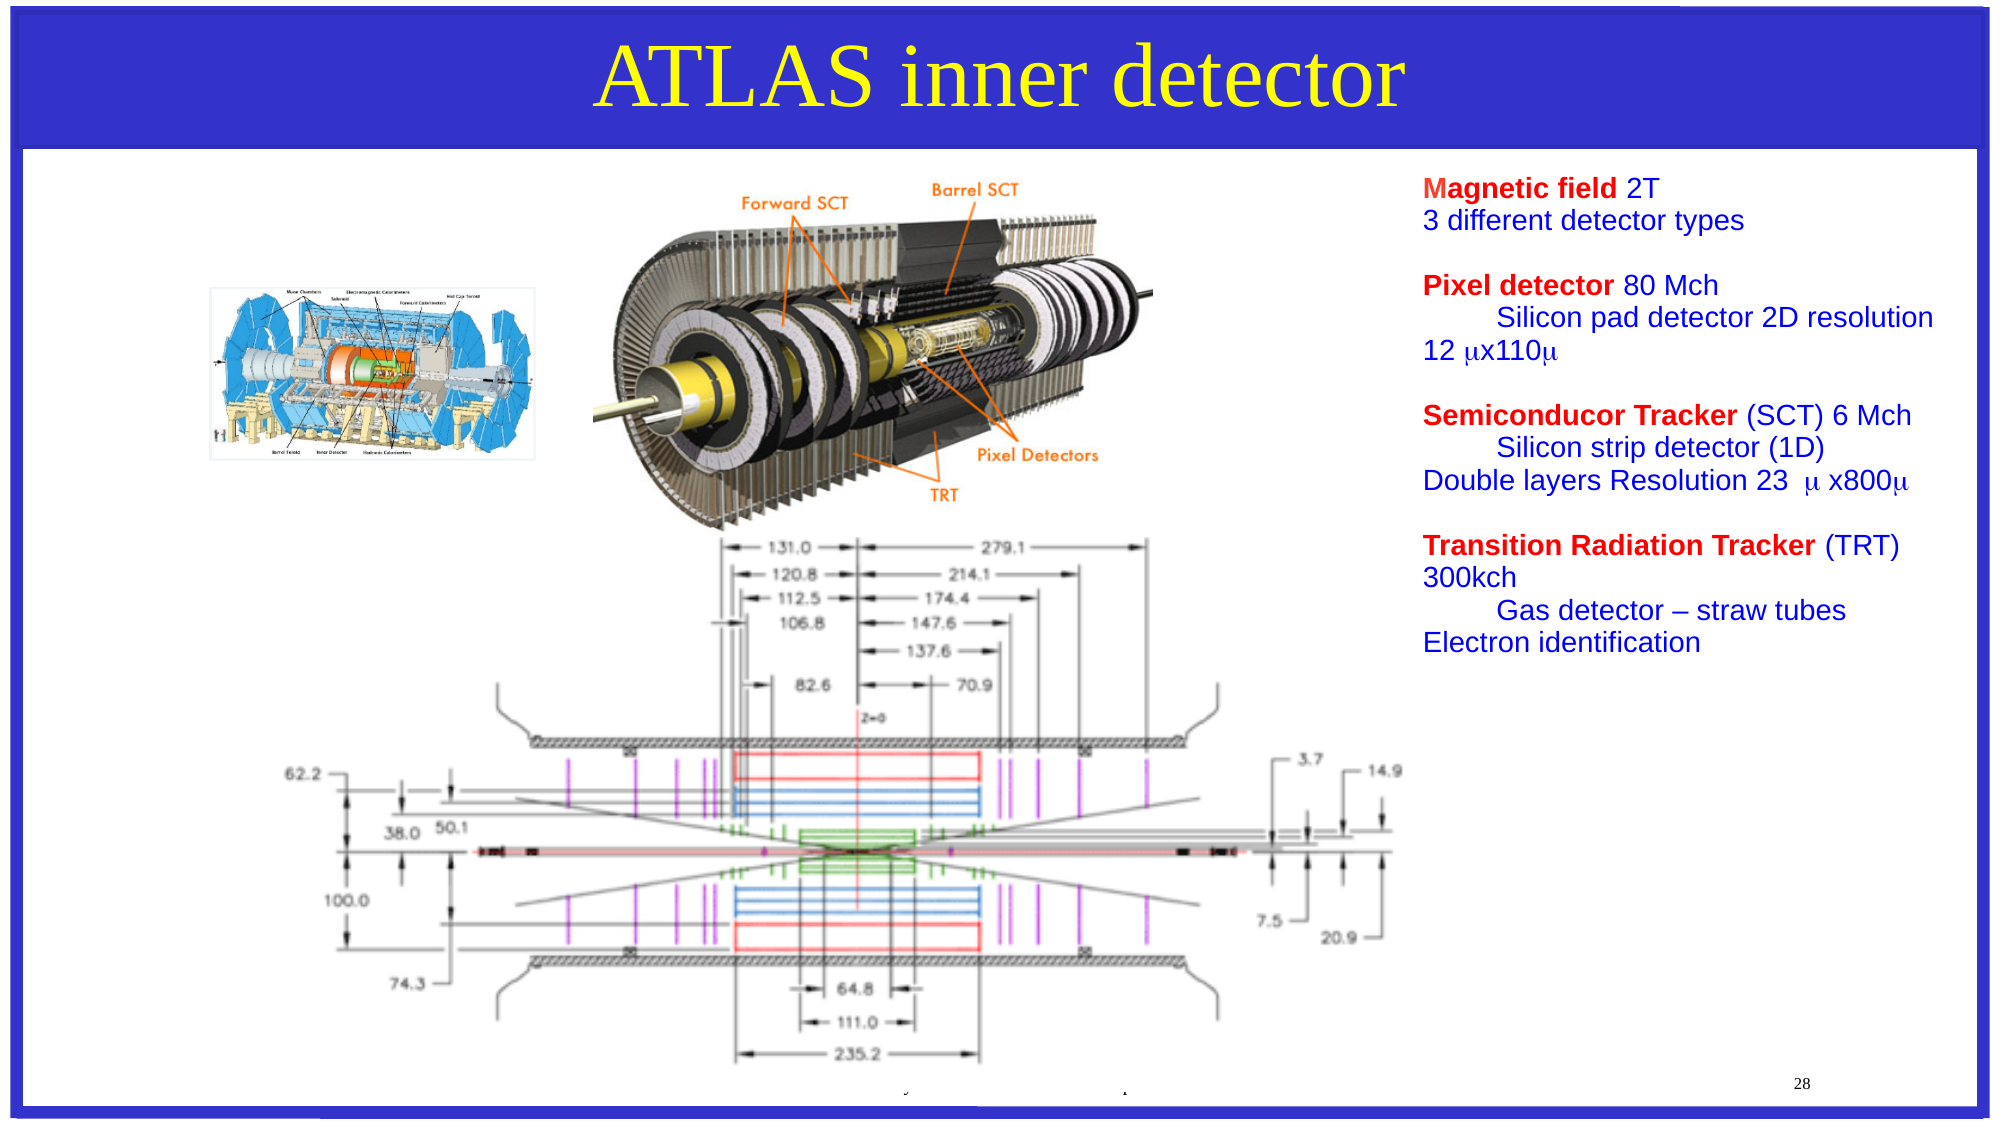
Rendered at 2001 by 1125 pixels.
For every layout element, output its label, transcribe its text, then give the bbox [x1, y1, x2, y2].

picture [237, 178, 1430, 1092]
title ATLAS inner detector [137, 7, 1863, 145]
text_box Magnetic field 2T 3 different detector types Pixel detector 80 Mch Silicon pad detector 2D resolution 12 x110 Semiconducor Tracker (SCT) 6 Mch Silicon strip detector (1D) Double layers Resolution 23 x800 Transition Radiation Tracker (TRT) 300kch Gas detector – straw tubes Electron identification [1408, 164, 1950, 854]
picture [209, 286, 536, 461]
